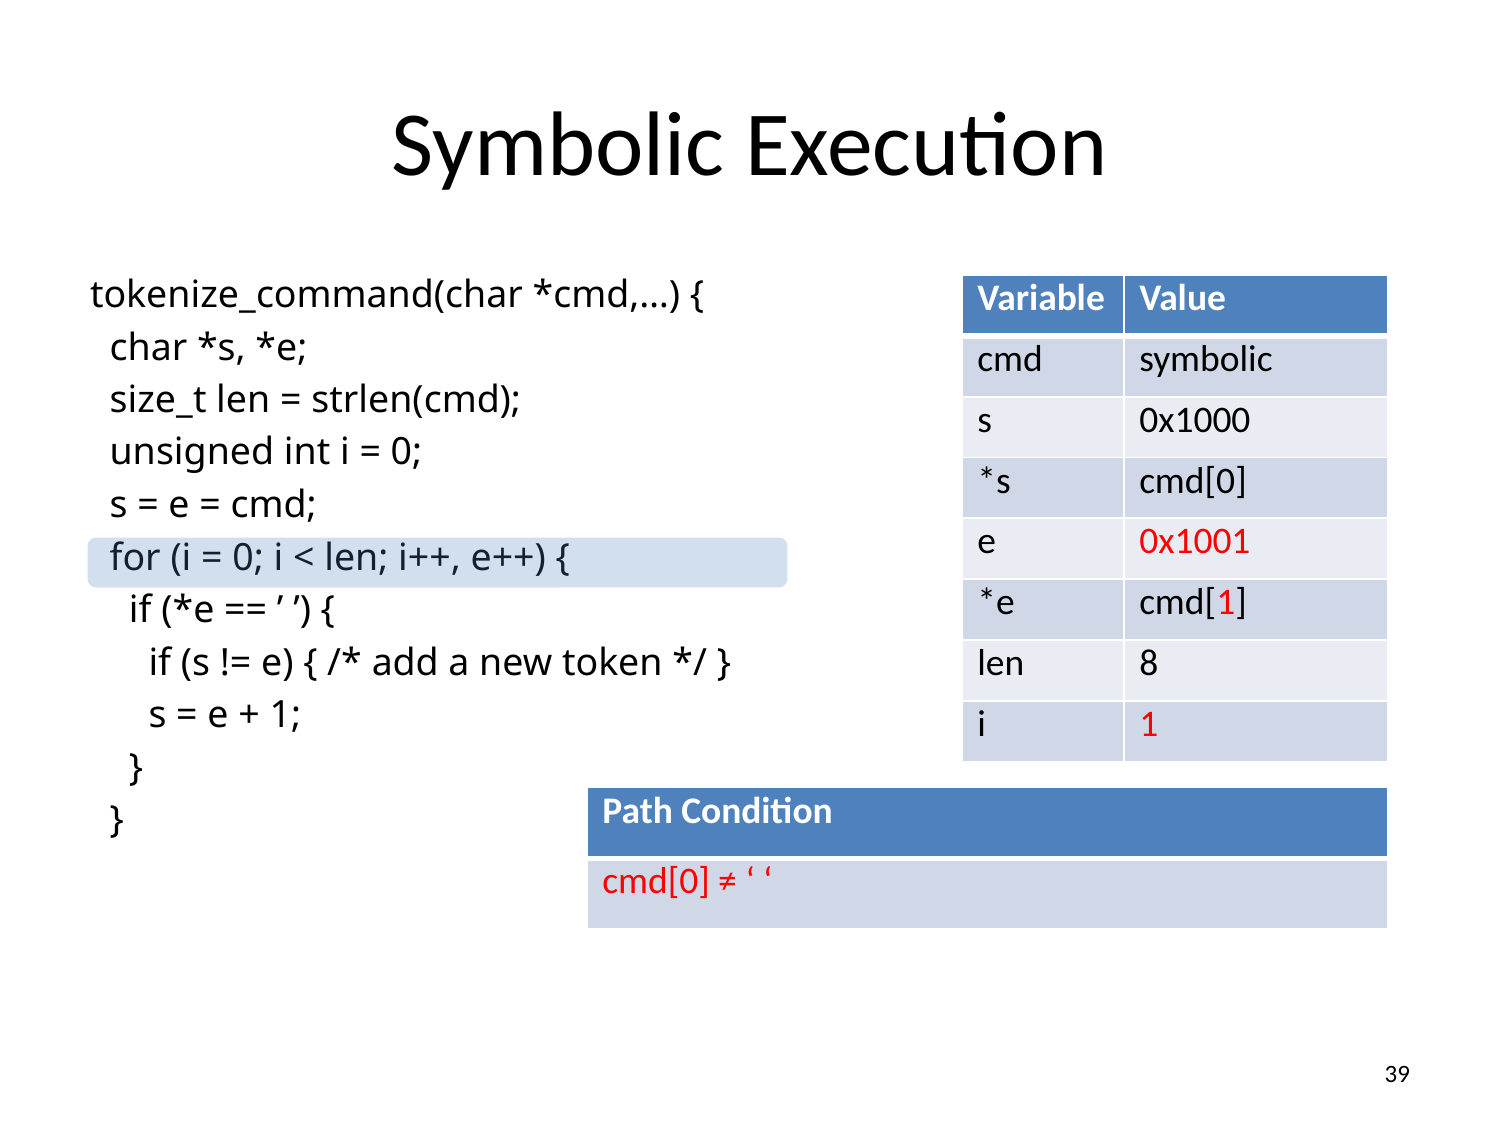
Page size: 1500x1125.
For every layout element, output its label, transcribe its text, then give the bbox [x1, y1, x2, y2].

table_cell *e [963, 580, 1123, 639]
table_header Value [1125, 276, 1387, 333]
table_header Variable [963, 276, 1123, 333]
table_header Path Condition [588, 788, 1387, 856]
table_cell symbolic [1125, 339, 1387, 396]
table_cell len [963, 641, 1123, 700]
text_box [85, 535, 790, 590]
table_cell cmd [963, 339, 1123, 396]
table_cell 1 [1125, 702, 1387, 761]
slide_number 39 [1074, 1042, 1425, 1103]
table_cell e [963, 519, 1123, 578]
table_cell cmd[0] ≠ ‘ ‘ [588, 861, 1387, 928]
table_cell 0x1000 [1125, 398, 1387, 457]
table_cell cmd[0] [1125, 458, 1387, 517]
table_cell 0x1001 [1125, 519, 1387, 578]
table_cell s [963, 398, 1123, 457]
list tokenize_command(char *cmd,…) { char *s, *e; size_t len = strlen(cmd); unsigned int i = 0; s = e = cmd; for (i = 0; i < len; i++, e++) { if (*e == ’ ’) { if (s != e) { /* add a new token */ } s = e + 1; } } [75, 262, 800, 863]
table_cell 8 [1125, 641, 1387, 700]
table_cell cmd[1] [1125, 580, 1387, 639]
table_cell i [963, 702, 1123, 761]
table_cell *s [963, 458, 1123, 517]
title Symbolic Execution [75, 45, 1425, 233]
